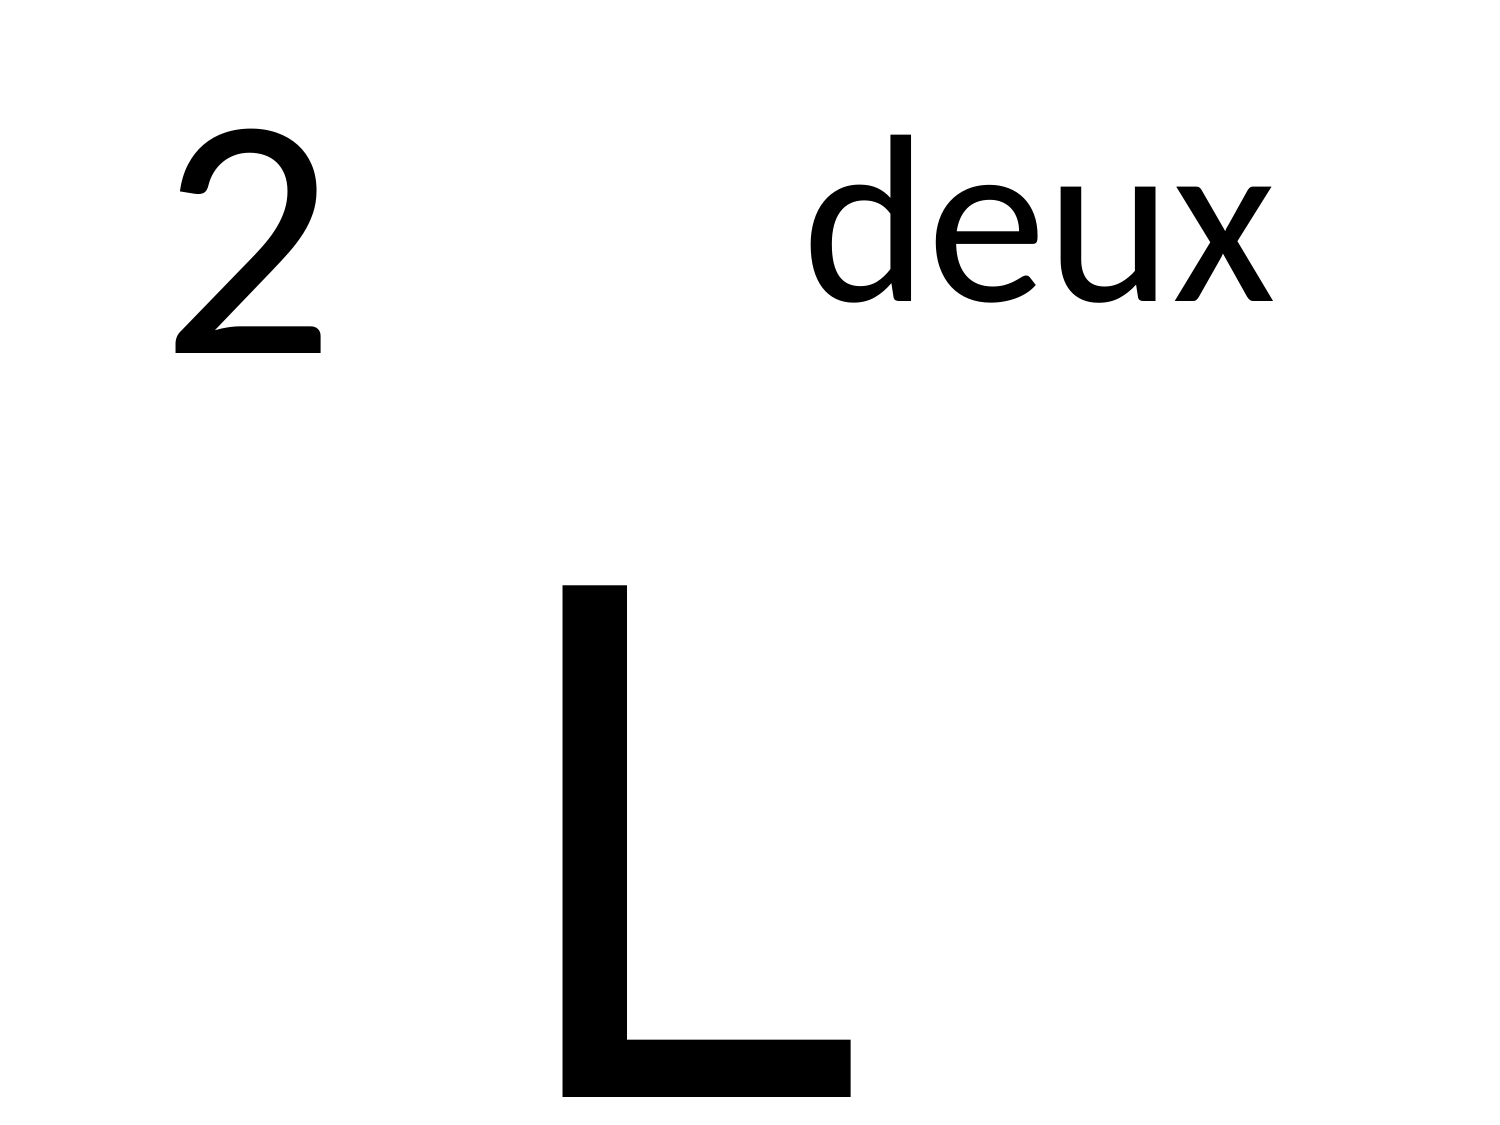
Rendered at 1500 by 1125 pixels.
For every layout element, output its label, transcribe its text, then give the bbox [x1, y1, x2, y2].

text_box deux [643, 54, 1436, 357]
text_box 2 [76, 0, 420, 430]
text_box L [478, 373, 1081, 1125]
